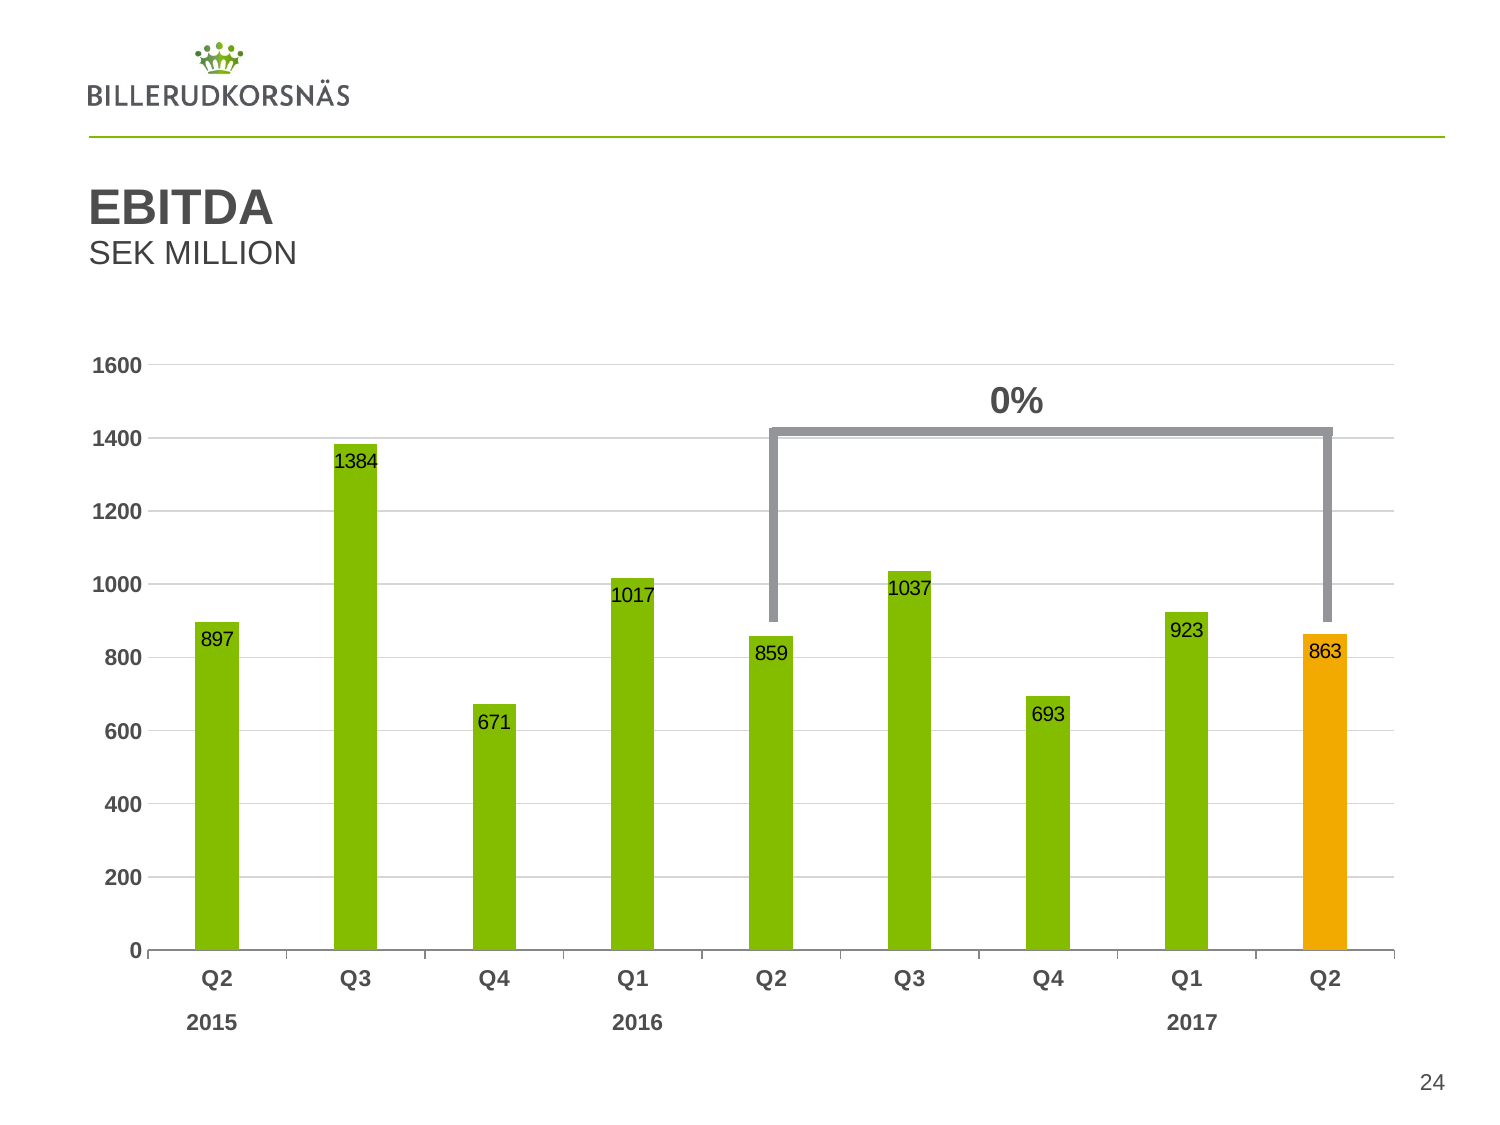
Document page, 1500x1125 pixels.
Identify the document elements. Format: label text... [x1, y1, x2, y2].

list SEK million [88, 231, 1446, 327]
text_box 2017 [1152, 1013, 1233, 1043]
title EBITDA [88, 181, 1446, 231]
slide_number 24 [1356, 1035, 1446, 1095]
picture [88, 42, 349, 106]
text_box 2016 [597, 1013, 678, 1043]
text_box 2015 [171, 1013, 253, 1043]
chart [64, 337, 1422, 1005]
